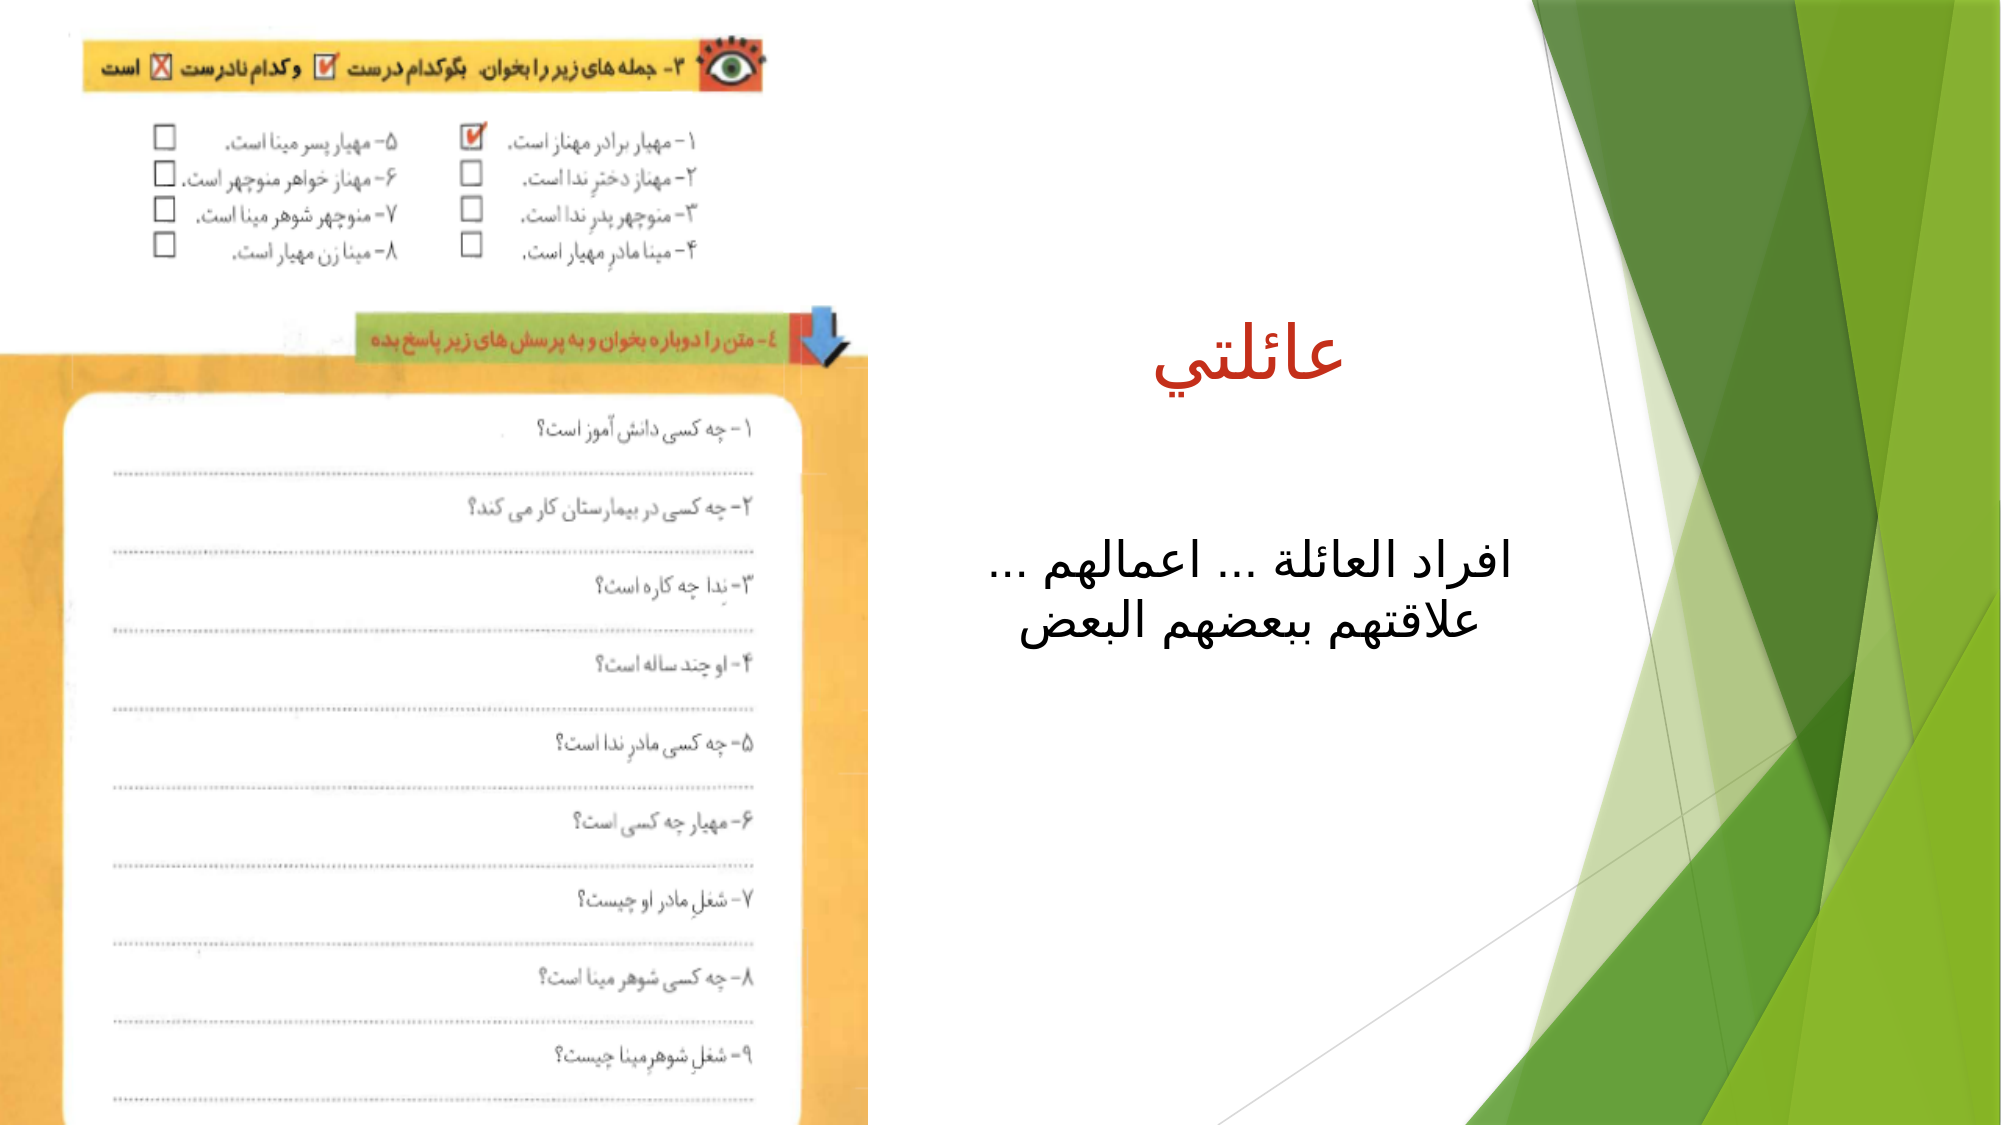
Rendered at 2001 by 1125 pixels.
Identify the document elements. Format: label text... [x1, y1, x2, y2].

title افراد العائلة ... اعمالهم ... علاقتهم ببعضهم البعض [914, 469, 1587, 656]
picture [0, 0, 868, 1125]
text_box عائلتي [872, 220, 1669, 402]
